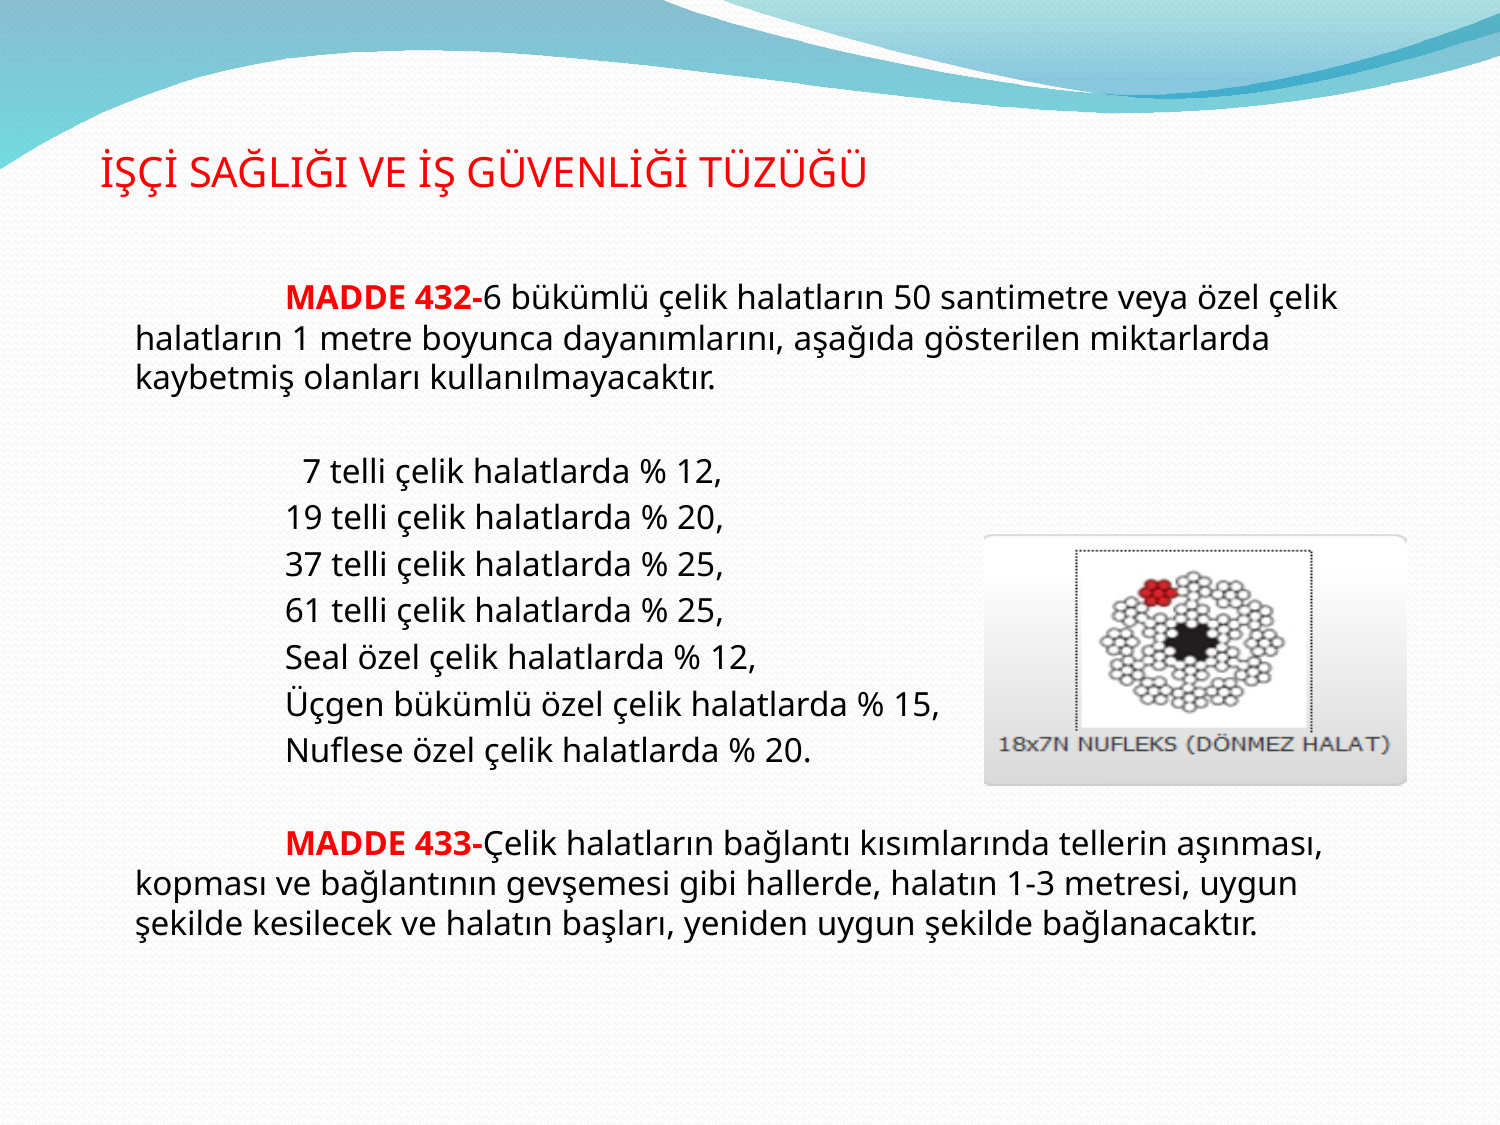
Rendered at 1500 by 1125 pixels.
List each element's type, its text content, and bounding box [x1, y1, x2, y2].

list MADDE 432-6 bükümlü çelik halatların 50 santimetre veya özel çelik halatların 1 metre boyunca dayanımlarını, aşağıda gösterilen miktarlarda kaybetmiş olanları kullanılmayacaktır. 7 telli çelik halatlarda % 12, 19 telli çelik halatlarda % 20, 37 telli çelik halatlarda % 25, 61 telli çelik halatlarda % 25, Seal özel çelik halatlarda % 12, Üçgen bükümlü özel çelik halatlarda % 15, Nuflese özel çelik halatlarda % 20. MADDE 433-Çelik halatların bağlantı kısımlarında tellerin aşınması, kopması ve bağlantının gevşemesi gibi hallerde, halatın 1-3 metresi, uygun şekilde kesilecek ve halatın başları, yeniden uygun şekilde bağlanacaktır. [75, 210, 1425, 1055]
title İŞÇİ SAĞLIĞI VE İŞ GÜVENLİĞİ TÜZÜĞÜ [100, 125, 1451, 210]
picture [984, 533, 1407, 786]
